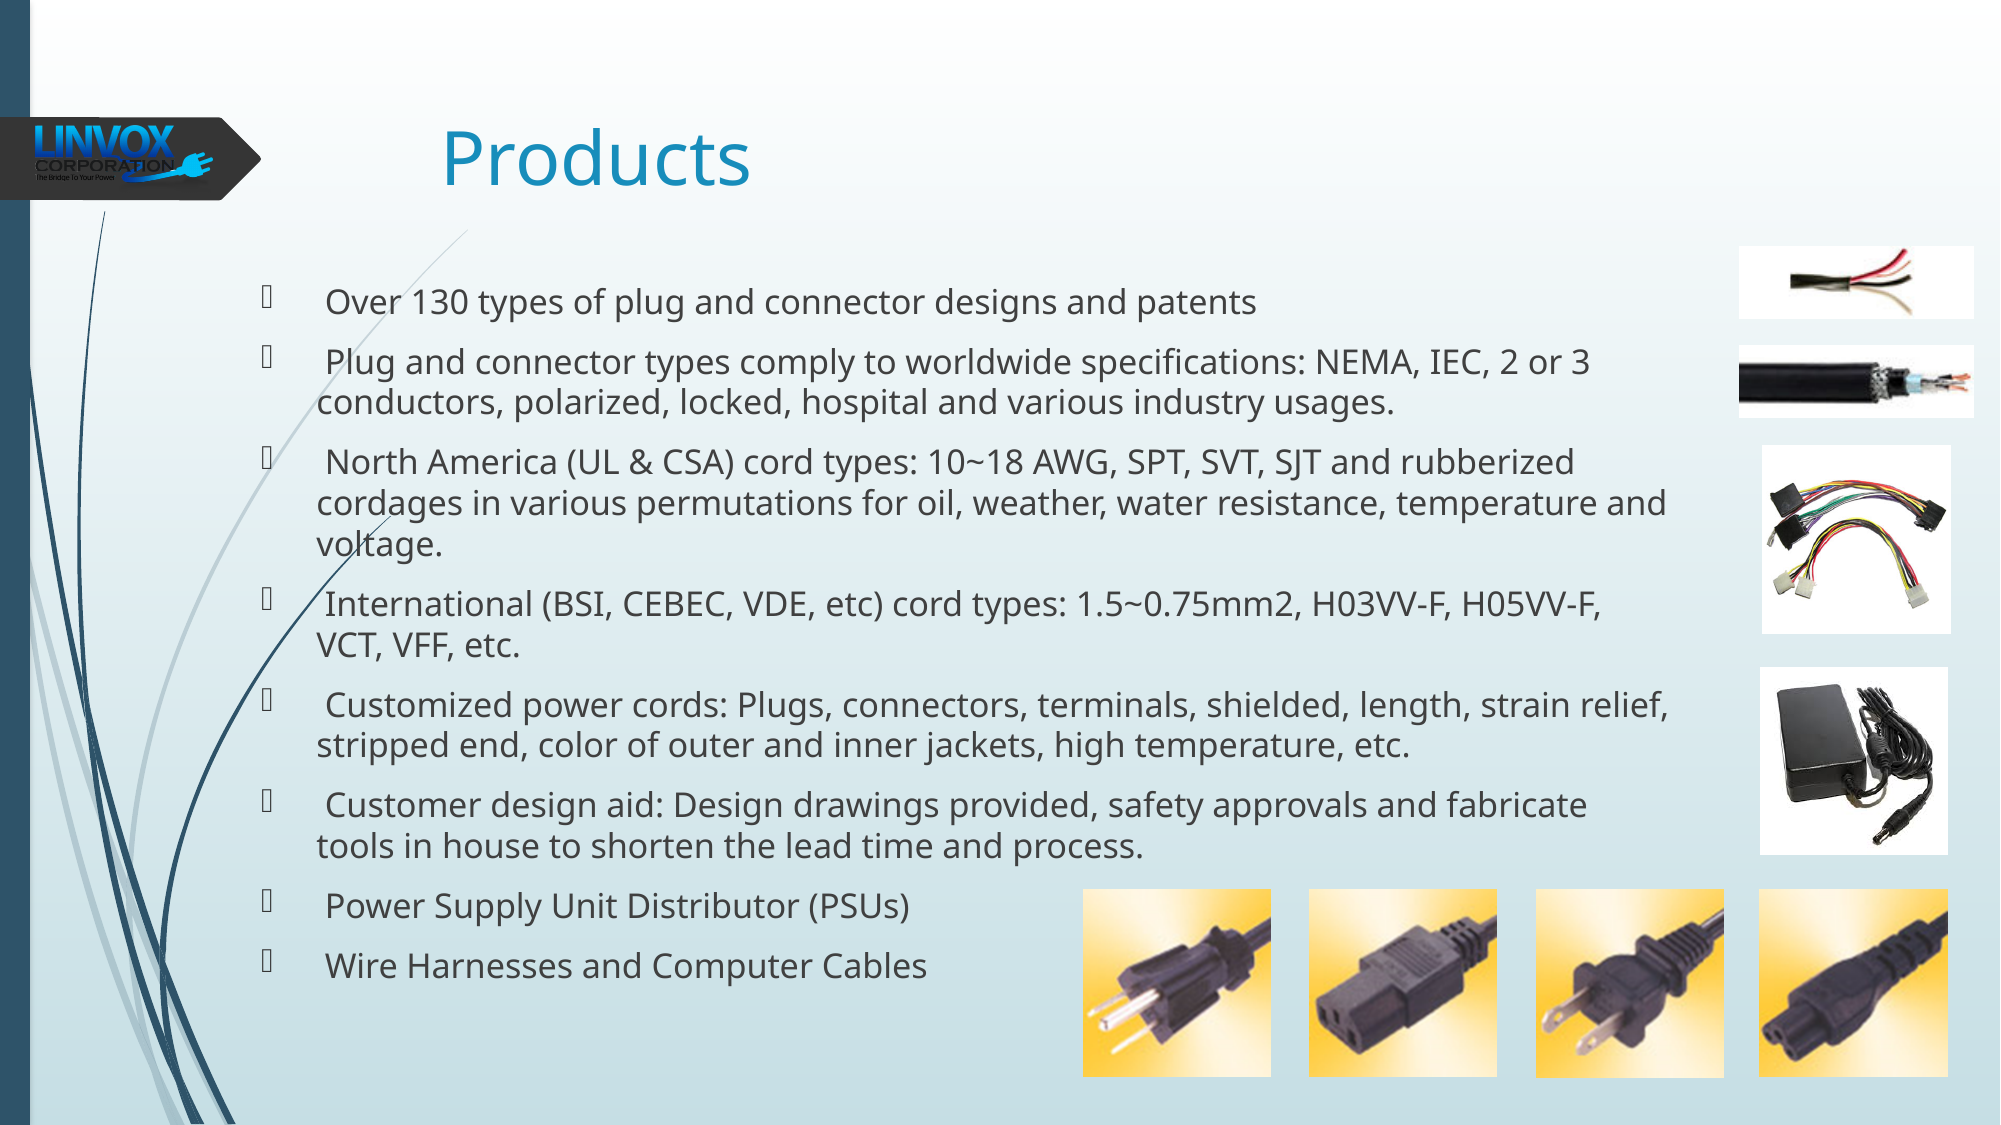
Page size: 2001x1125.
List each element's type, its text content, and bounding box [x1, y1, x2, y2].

picture [1738, 246, 1974, 319]
picture [1082, 889, 1271, 1078]
picture [35, 124, 213, 194]
picture [1761, 444, 1951, 634]
picture [1759, 667, 1948, 856]
picture [1309, 889, 1498, 1078]
picture [1738, 345, 1974, 418]
picture [1758, 889, 1948, 1078]
picture [1536, 889, 1724, 1079]
list Over 130 types of plug and connector designs and patents Plug and connector types comply to worldwide specifications: NEMA, IEC, 2 or 3 conductors, polarized, locked, hospital and various industry usages. North America (UL & CSA) cord types: 10~18 AWG, SPT, SVT, SJT and rubberized cordages in various permutations for oil, weather, water resistance, temperature and voltage. International (BSI, CEBEC, VDE, etc) cord types: 1.5~0.75mm2, H03VV-F, H05VV-F, VCT, VFF, etc. Customized power cords: Plugs, connectors, terminals, shielded, length, strain relief, stripped end, color of outer and inner jackets, high temperature, etc. Customer design aid: Design drawings provided, safety approvals and fabricate tools in house to shorten the lead time and process. Power Supply Unit Distributor (PSUs) Wire Harnesses and Computer Cables [246, 272, 1689, 998]
title Products [425, 102, 829, 214]
